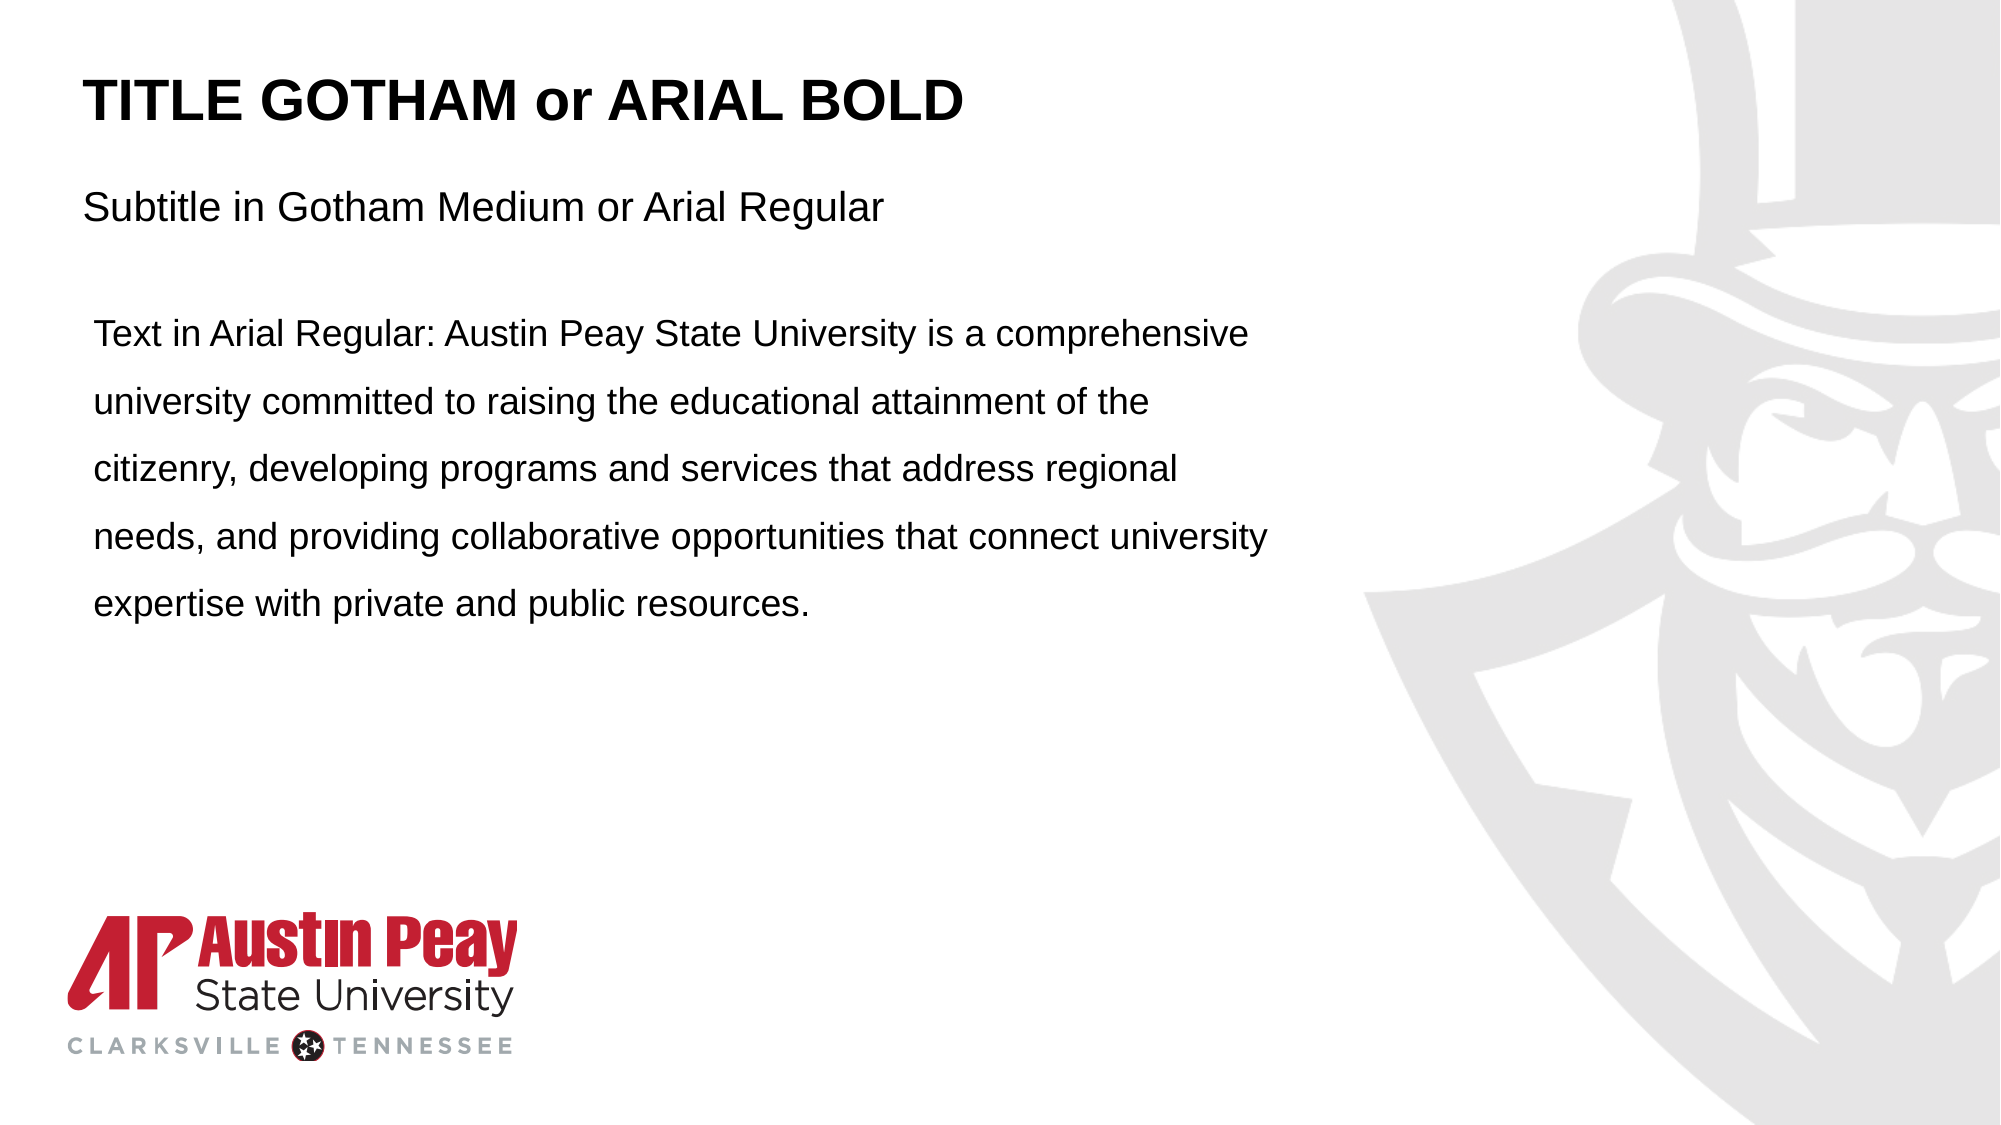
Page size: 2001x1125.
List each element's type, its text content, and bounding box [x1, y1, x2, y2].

text_box Text in Arial Regular: Austin Peay State University is a comprehensive university committed to raising the educational attainment of the citizenry, developing programs and services that address regional needs, and providing collaborative opportunities that connect university expertise with private and public resources. [78, 279, 975, 632]
picture [67, 912, 518, 1061]
picture [980, 0, 2000, 1125]
text_box TITLE GOTHAM or ARIAL BOLD [67, 55, 975, 140]
text_box Subtitle in Gotham Medium or Arial Regular [67, 172, 975, 237]
